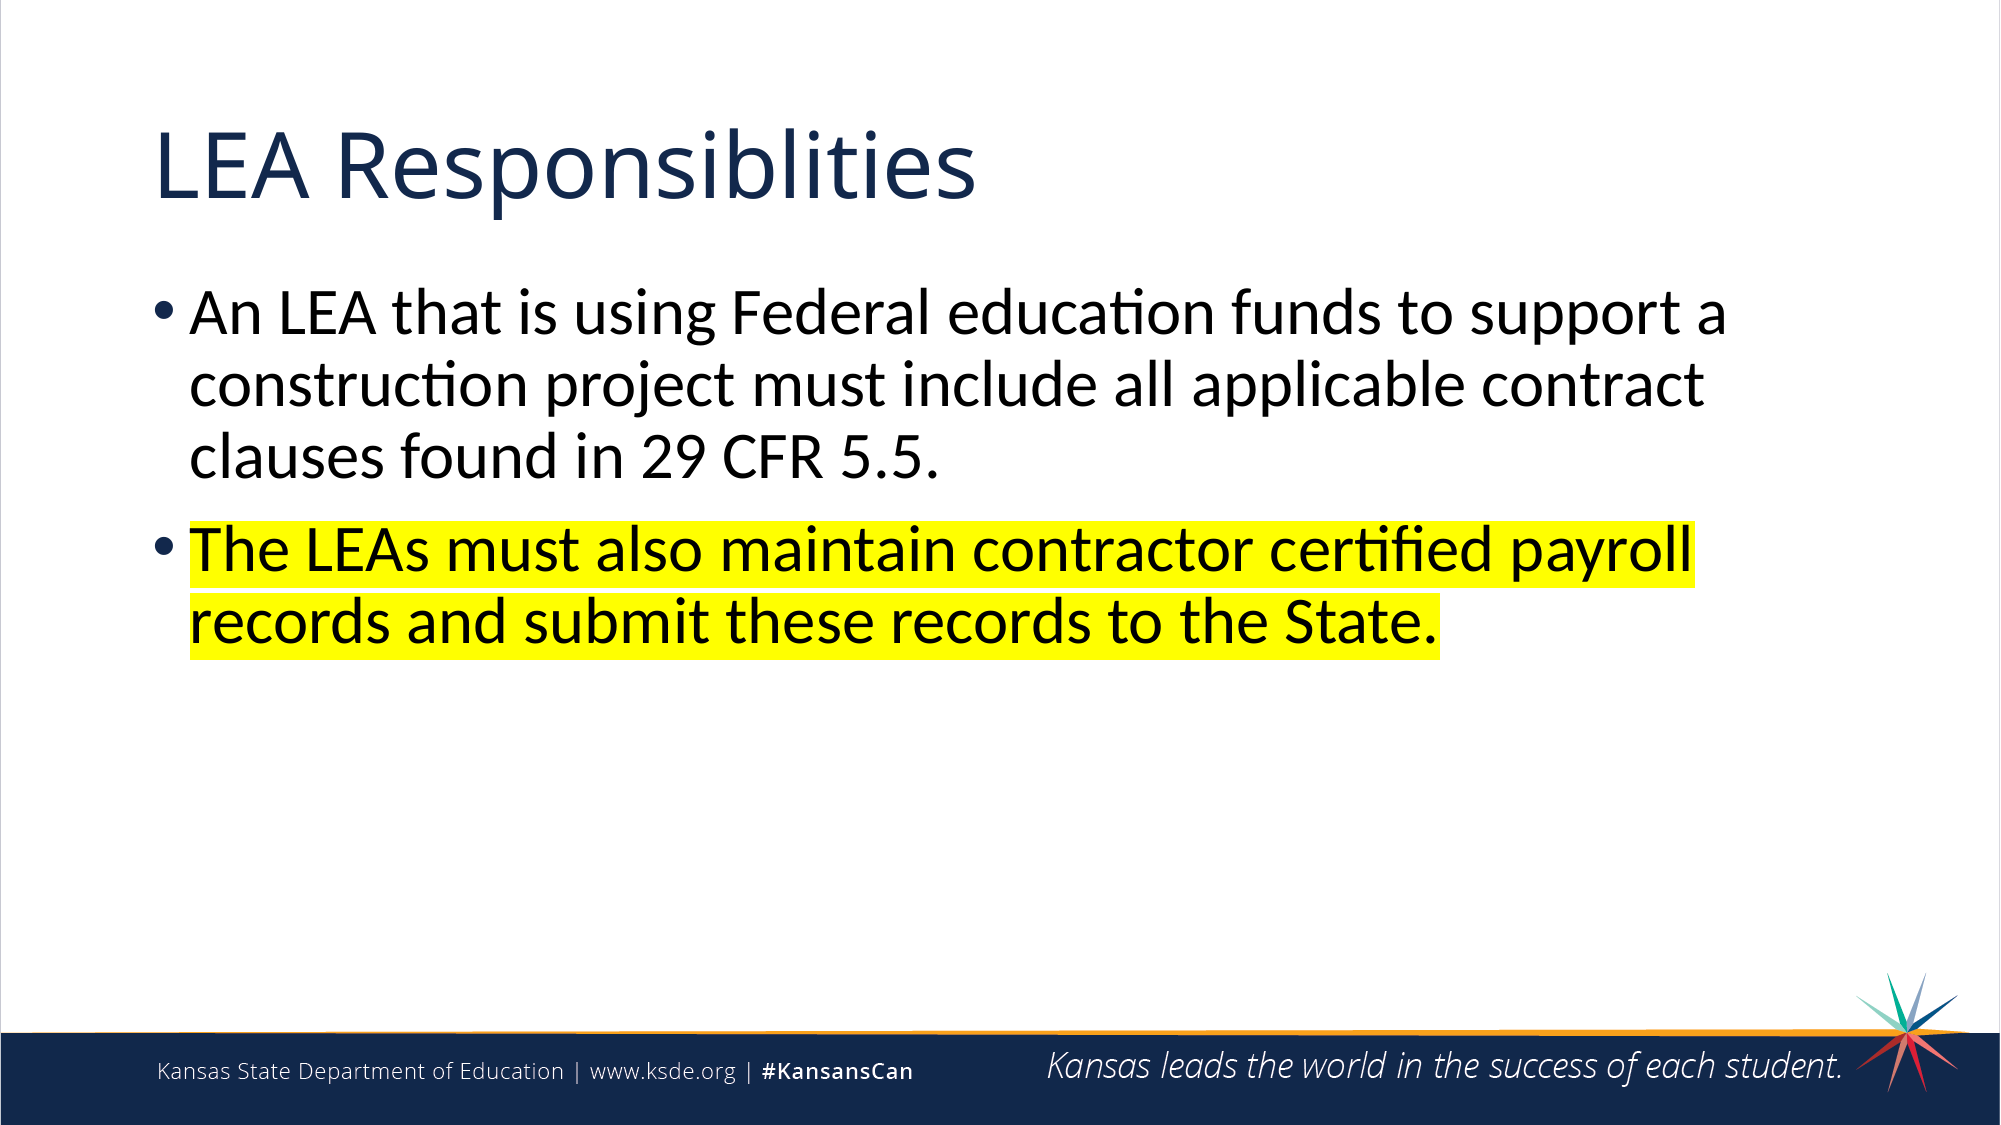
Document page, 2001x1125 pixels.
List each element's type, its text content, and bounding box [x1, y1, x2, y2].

list An LEA that is using Federal education funds to support a construction project must include all applicable contract clauses found in 29 CFR 5.5. The LEAs must also maintain contractor certified payroll records and submit these records to the State. [137, 278, 1863, 1014]
title LEA Responsiblities [137, 59, 1863, 278]
picture [0, 0, 2000, 1125]
